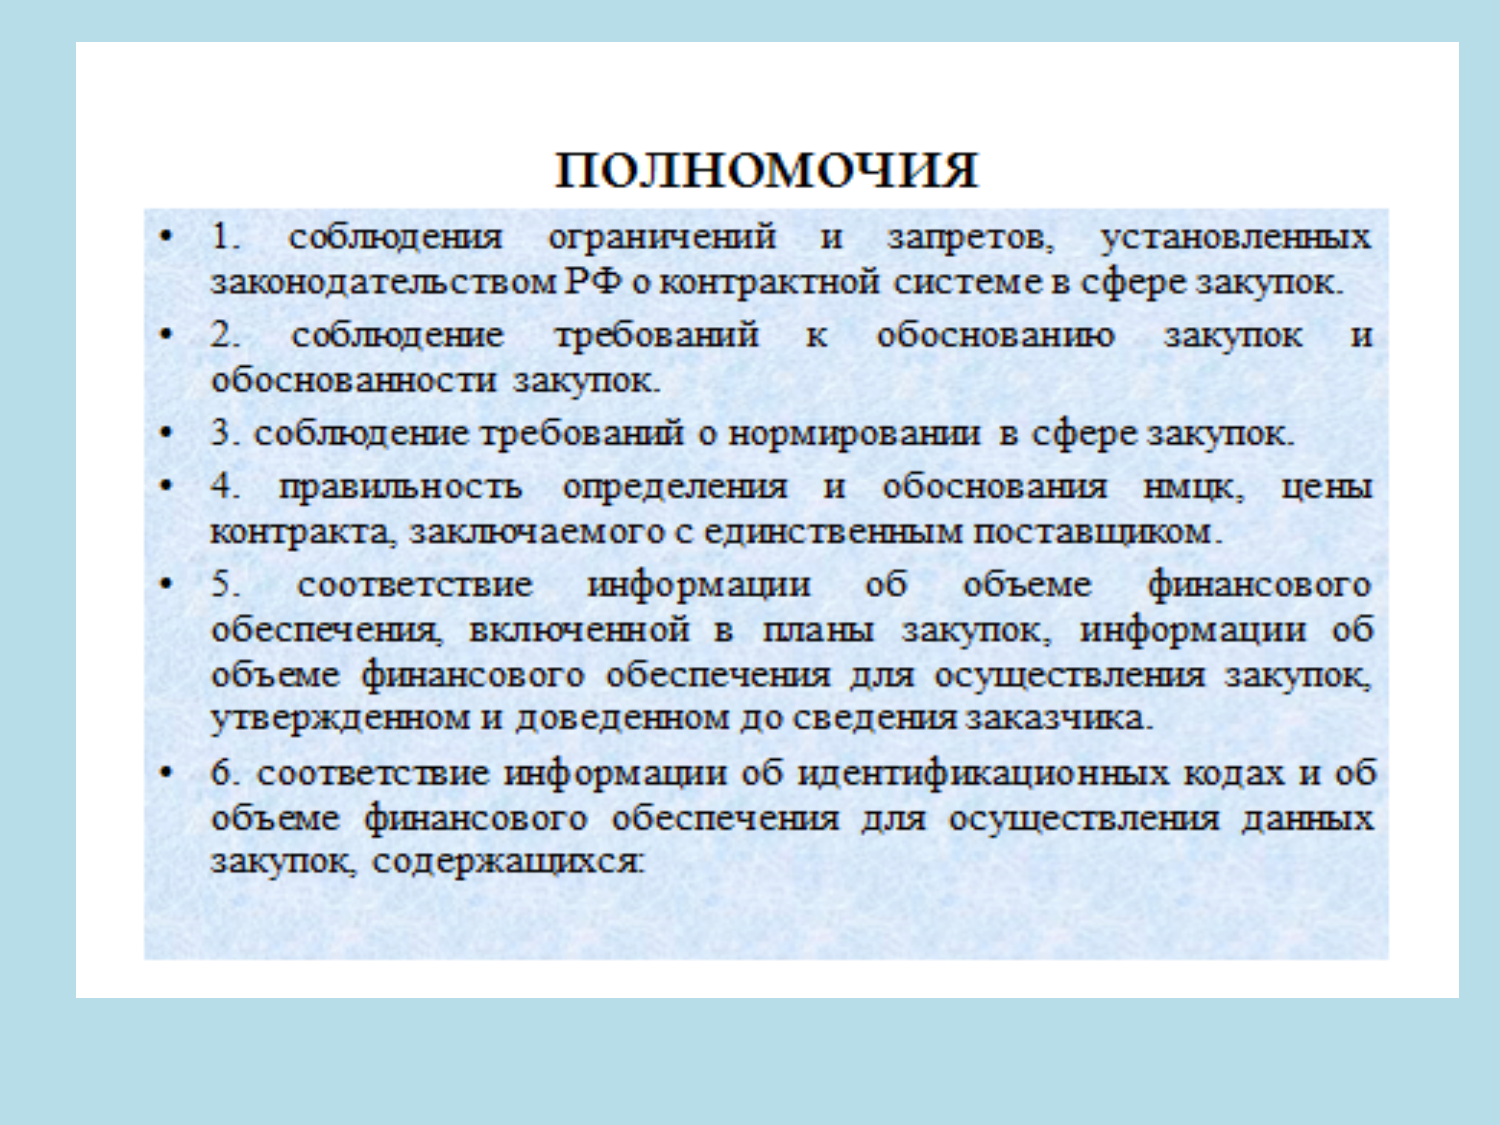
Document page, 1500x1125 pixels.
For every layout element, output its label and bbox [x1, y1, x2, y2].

list [76, 42, 1459, 998]
